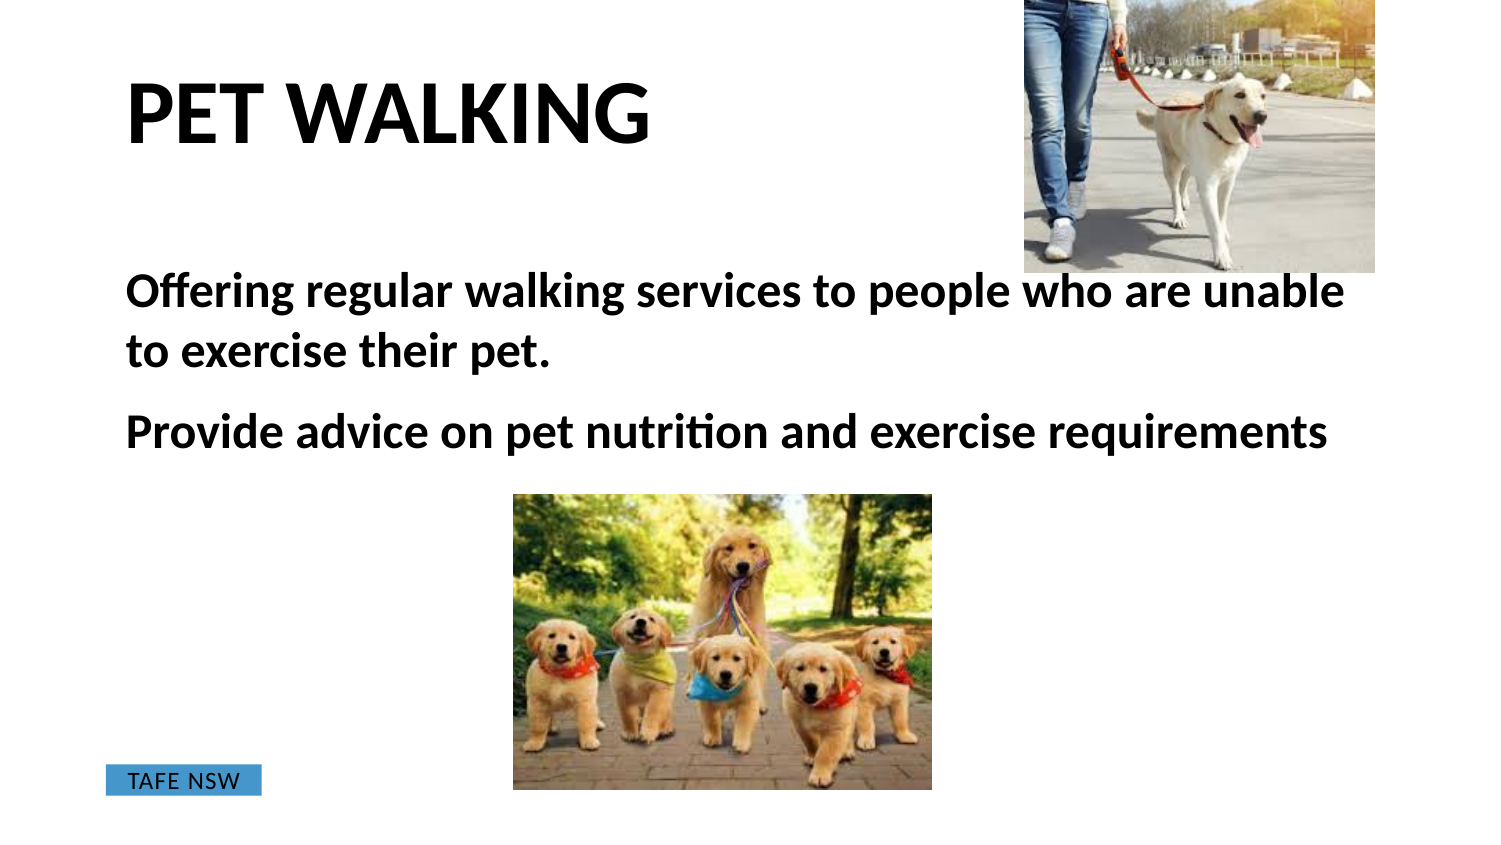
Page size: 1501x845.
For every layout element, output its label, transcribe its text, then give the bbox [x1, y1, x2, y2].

picture [513, 494, 932, 791]
picture [1024, 0, 1375, 273]
title Pet walking [125, 107, 1019, 158]
list Offering regular walking services to people who are unable to exercise their pet. Provide advice on pet nutrition and exercise requirements [125, 257, 1375, 732]
